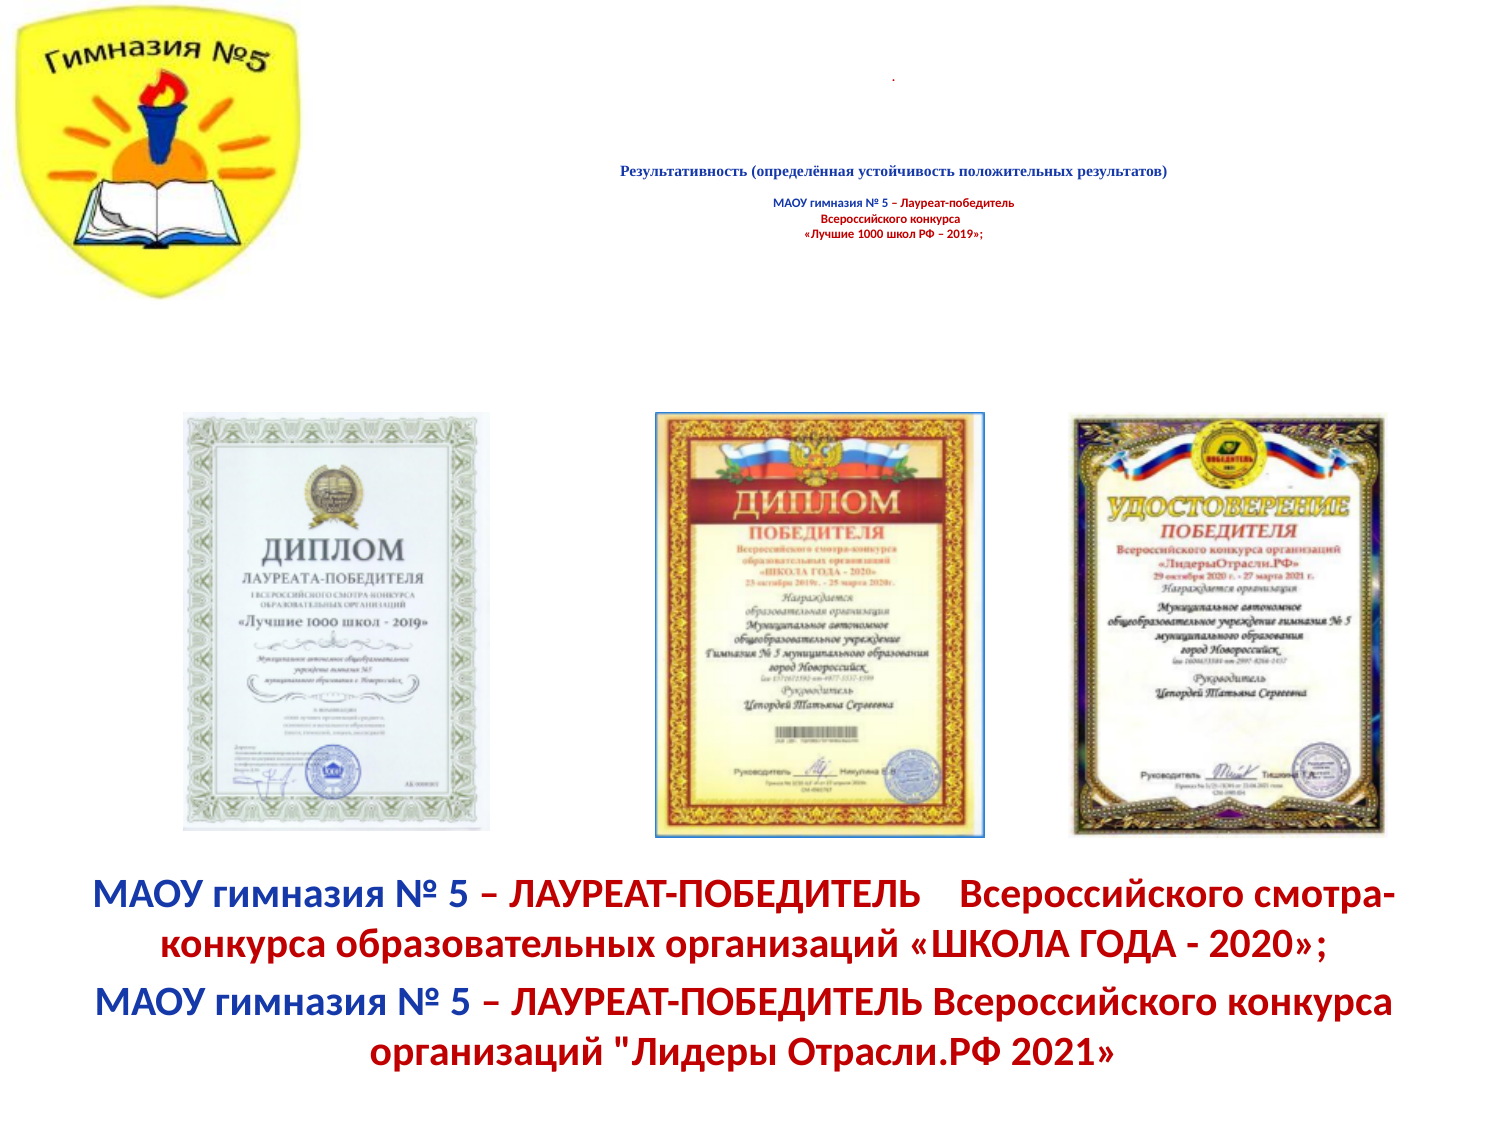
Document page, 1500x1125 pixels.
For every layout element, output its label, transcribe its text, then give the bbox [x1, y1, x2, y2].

picture [1068, 412, 1389, 838]
picture [182, 412, 491, 831]
title . Результативность (определённая устойчивость положительных результатов) МАОУ гимназия № 5 – Лауреат-победитель Всероссийского конкурса «Лучшие 1000 школ РФ – 2019»; [348, 42, 1439, 329]
picture [655, 412, 985, 838]
subtitle МАОУ гимназия № 5 – ЛАУРЕАТ-ПОБЕДИТЕЛЬ Всероссийского смотра-конкурса образовательных организаций «ШКОЛА ГОДА - 2020»; МАОУ гимназия № 5 – ЛАУРЕАТ-ПОБЕДИТЕЛЬ Всероссийского конкурса организаций "Лидеры Отрасли.РФ 2021» [64, 857, 1424, 1035]
picture [0, 0, 314, 315]
